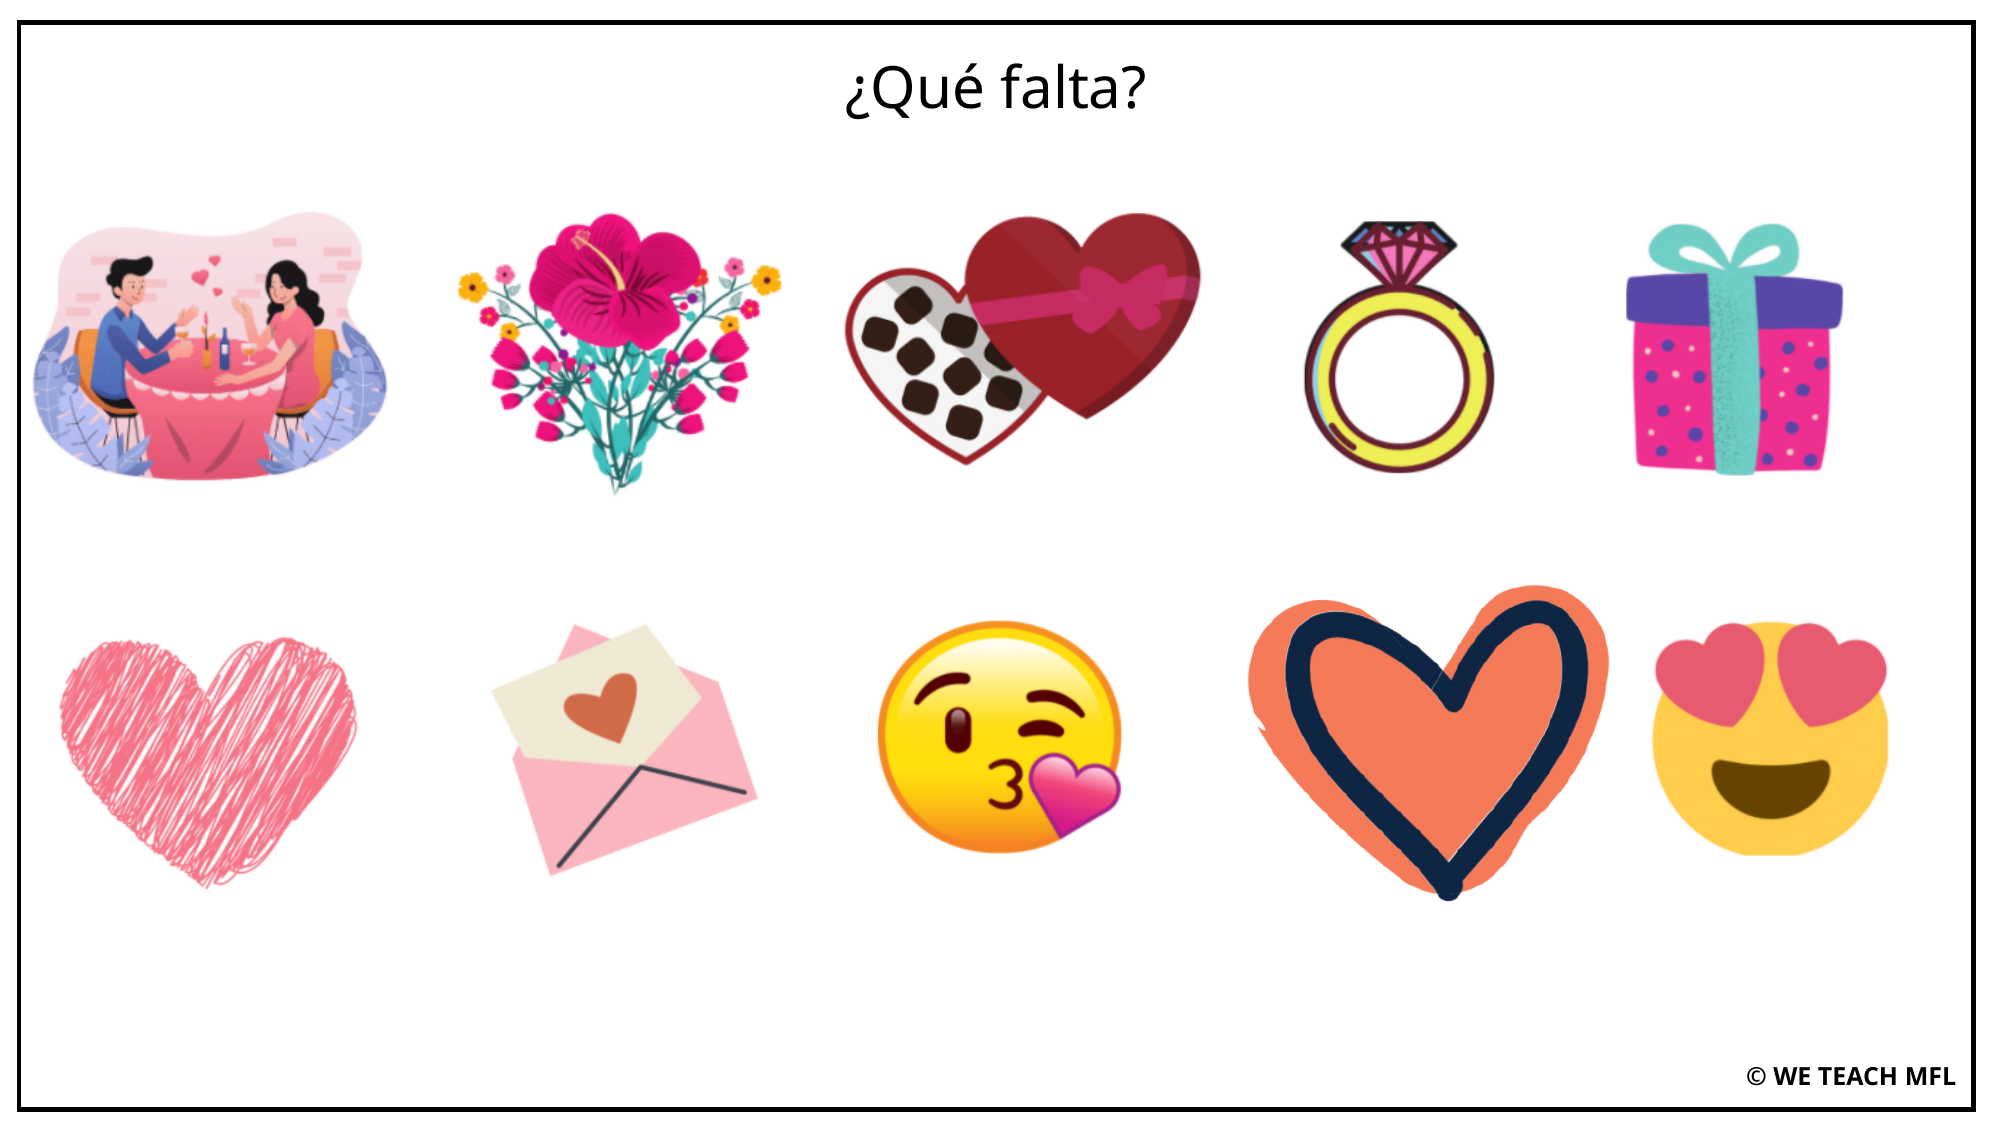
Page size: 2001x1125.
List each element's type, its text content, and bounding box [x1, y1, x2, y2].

picture [1649, 603, 1898, 870]
picture [443, 183, 787, 498]
picture [863, 594, 1137, 864]
picture [1235, 570, 1624, 904]
text_box [18, 21, 1975, 1110]
picture [836, 183, 1215, 467]
picture [486, 594, 771, 879]
picture [26, 172, 404, 509]
picture [47, 594, 370, 892]
picture [1605, 200, 1857, 491]
text_box ¿Qué falta? [696, 42, 1296, 128]
picture [1300, 200, 1502, 482]
text_box © WE TEACH MFL [1727, 1050, 1974, 1100]
